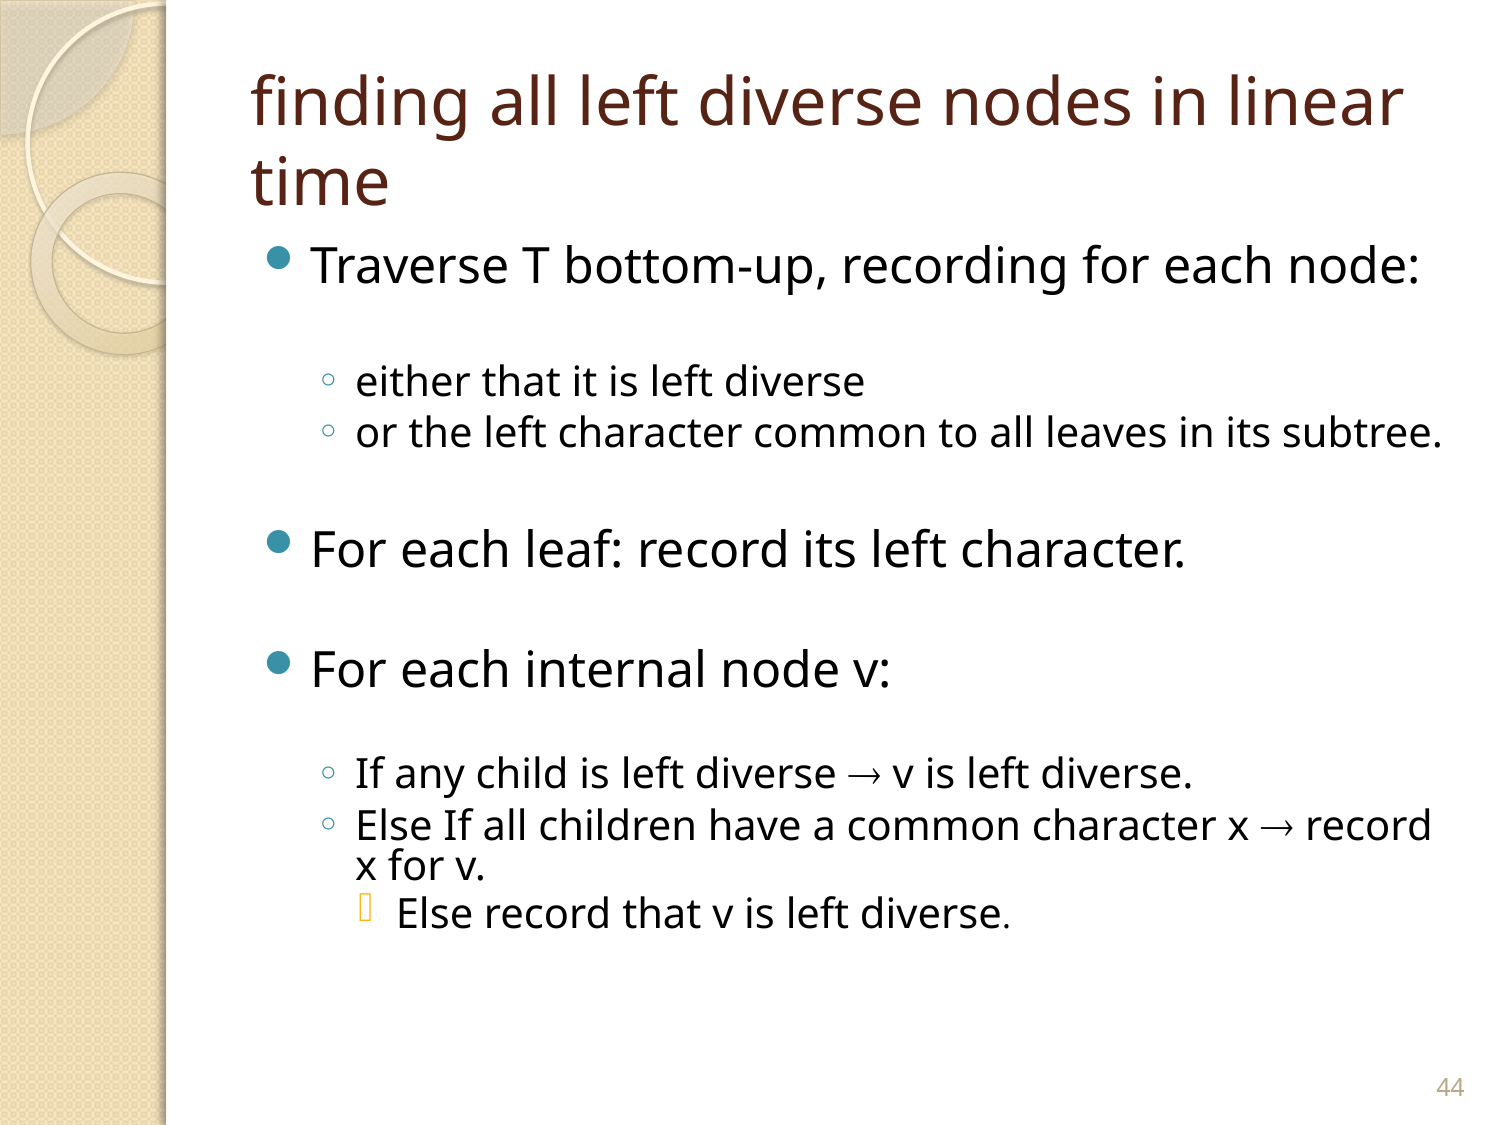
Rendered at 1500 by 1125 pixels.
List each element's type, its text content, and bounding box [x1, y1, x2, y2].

title finding all left diverse nodes in linear time [235, 45, 1466, 233]
list Traverse T bottom-up, recording for each node: either that it is left diverse or the left character common to all leaves in its subtree. For each leaf: record its left character. For each internal node v: If any child is left diverse  v is left diverse. Else If all children have a common character x  record x for v. Else record that v is left diverse. [235, 237, 1466, 1025]
slide_number 44 [1413, 1034, 1488, 1113]
